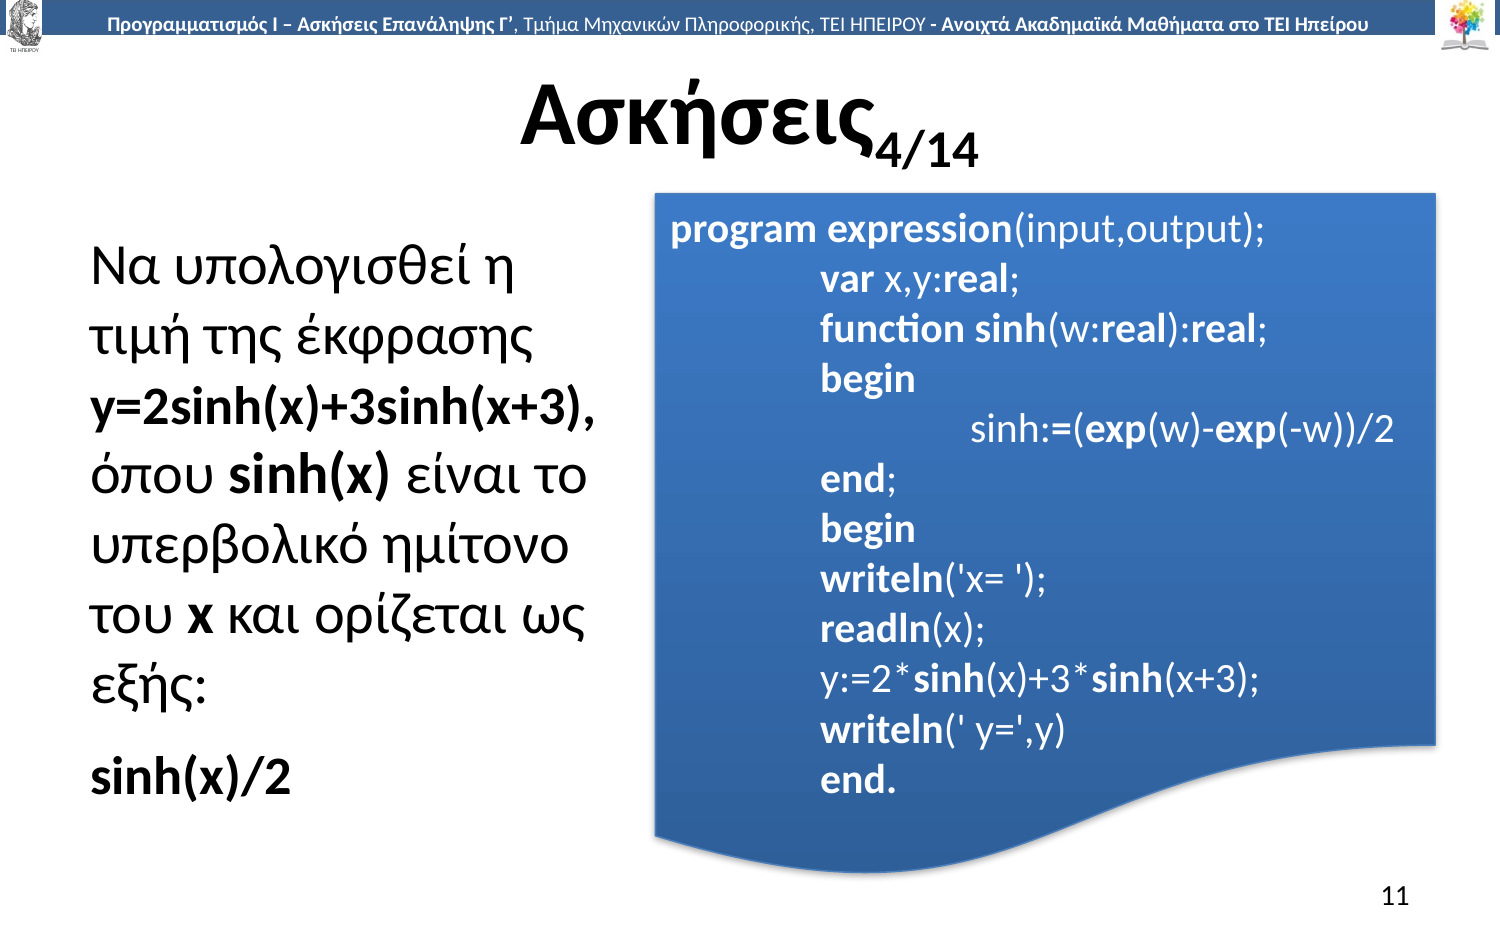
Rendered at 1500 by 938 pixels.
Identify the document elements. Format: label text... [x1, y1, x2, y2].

picture [6, 0, 42, 54]
title Ασκήσεις4/14 [75, 37, 1425, 194]
picture [1435, 0, 1495, 52]
text_box program expression(input,output); var x,y:real; function sinh(w:real):real; begin sinh:=(exp(w)-exp(-w))/2 end; begin writeln('x= '); readln(x); y:=2*sinh(x)+3*sinh(x+3); writeln(' y=',y) end. [654, 192, 1436, 874]
slide_number 11 [1074, 868, 1425, 919]
